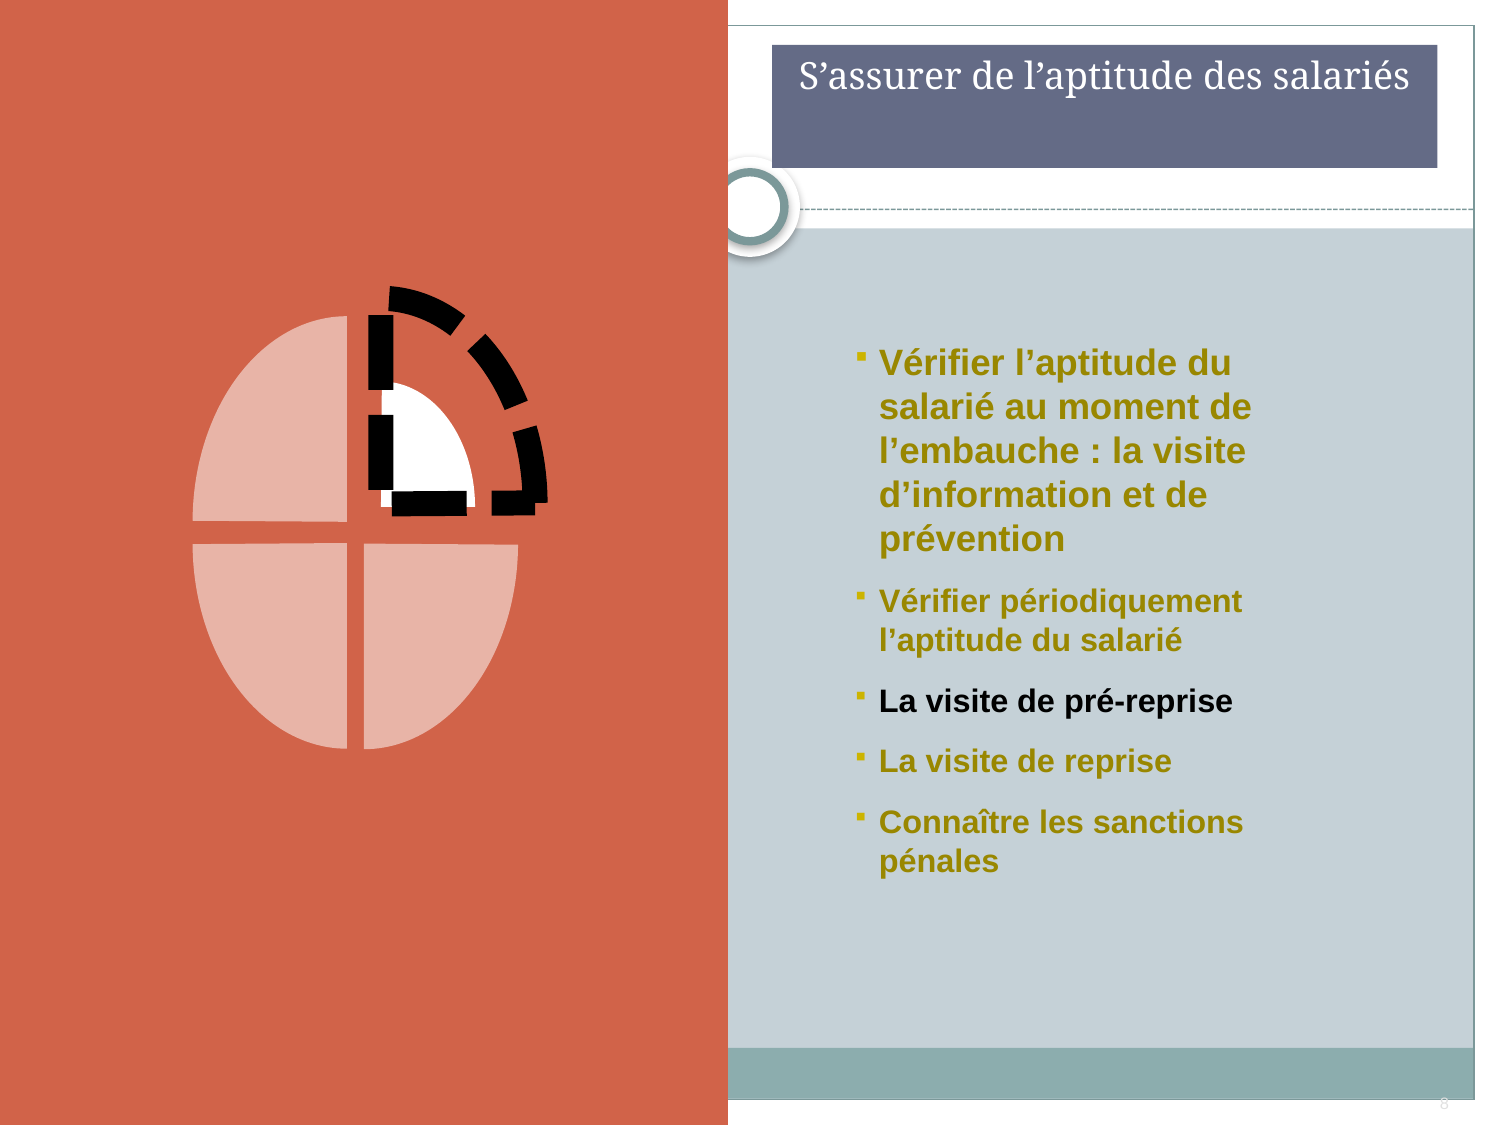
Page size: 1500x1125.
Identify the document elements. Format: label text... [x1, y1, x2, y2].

slide_number 8 [1401, 1080, 1488, 1125]
list Vérifier l’aptitude du salarié au moment de l’embauche : la visite d’information et de prévention Vérifier périodiquement l’aptitude du salarié La visite de pré-reprise La visite de reprise Connaître les sanctions pénales [840, 331, 1370, 892]
title S’assurer de l’aptitude des salariés [772, 44, 1438, 168]
